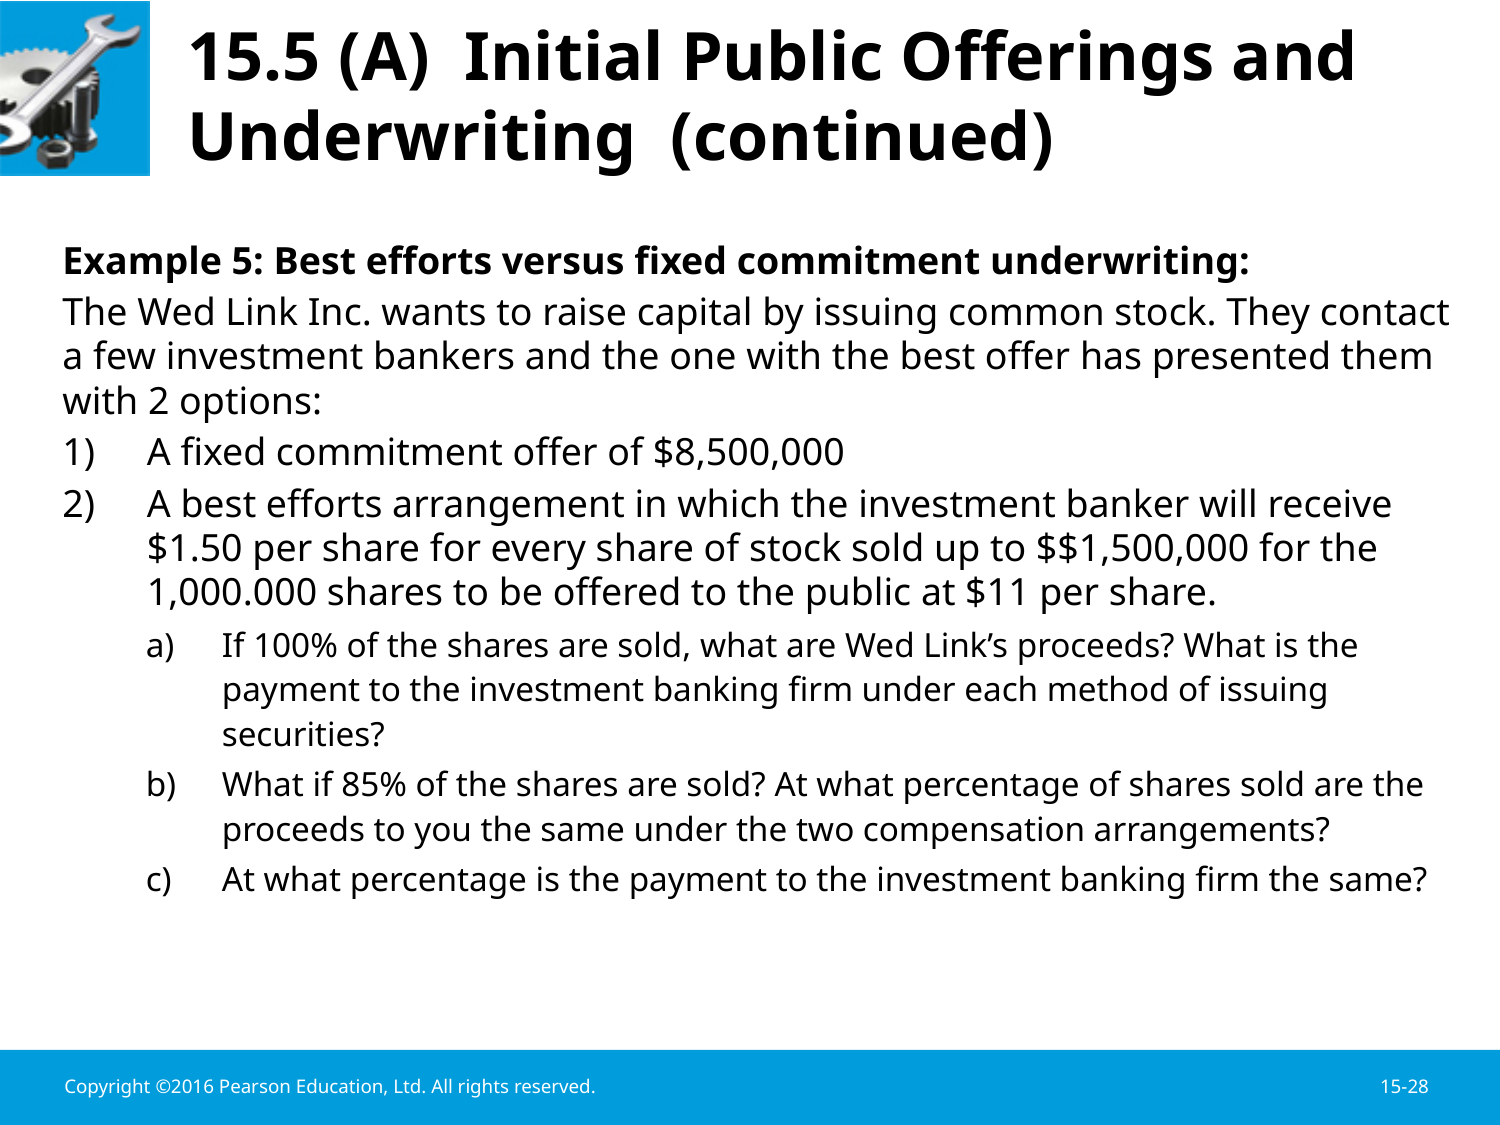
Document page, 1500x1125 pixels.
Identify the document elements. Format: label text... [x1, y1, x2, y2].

list Example 5: Best efforts versus fixed commitment underwriting: The Wed Link Inc. wants to raise capital by issuing common stock. They contact a few investment bankers and the one with the best offer has presented them with 2 options: A fixed commitment offer of $8,500,000 A best efforts arrangement in which the investment banker will receive $1.50 per share for every share of stock sold up to $$1,500,000 for the 1,000.000 shares to be offered to the public at $11 per share. If 100% of the shares are sold, what are Wed Link’s proceeds? What is the payment to the investment banking firm under each method of issuing securities? What if 85% of the shares are sold? At what percentage of shares sold are the proceeds to you the same under the two compensation arrangements? At what percentage is the payment to the investment banking firm the same? [62, 237, 1463, 1000]
title 15.5 (A) Initial Public Offerings and Underwriting (continued) [187, 0, 1450, 188]
picture [0, 14, 141, 168]
